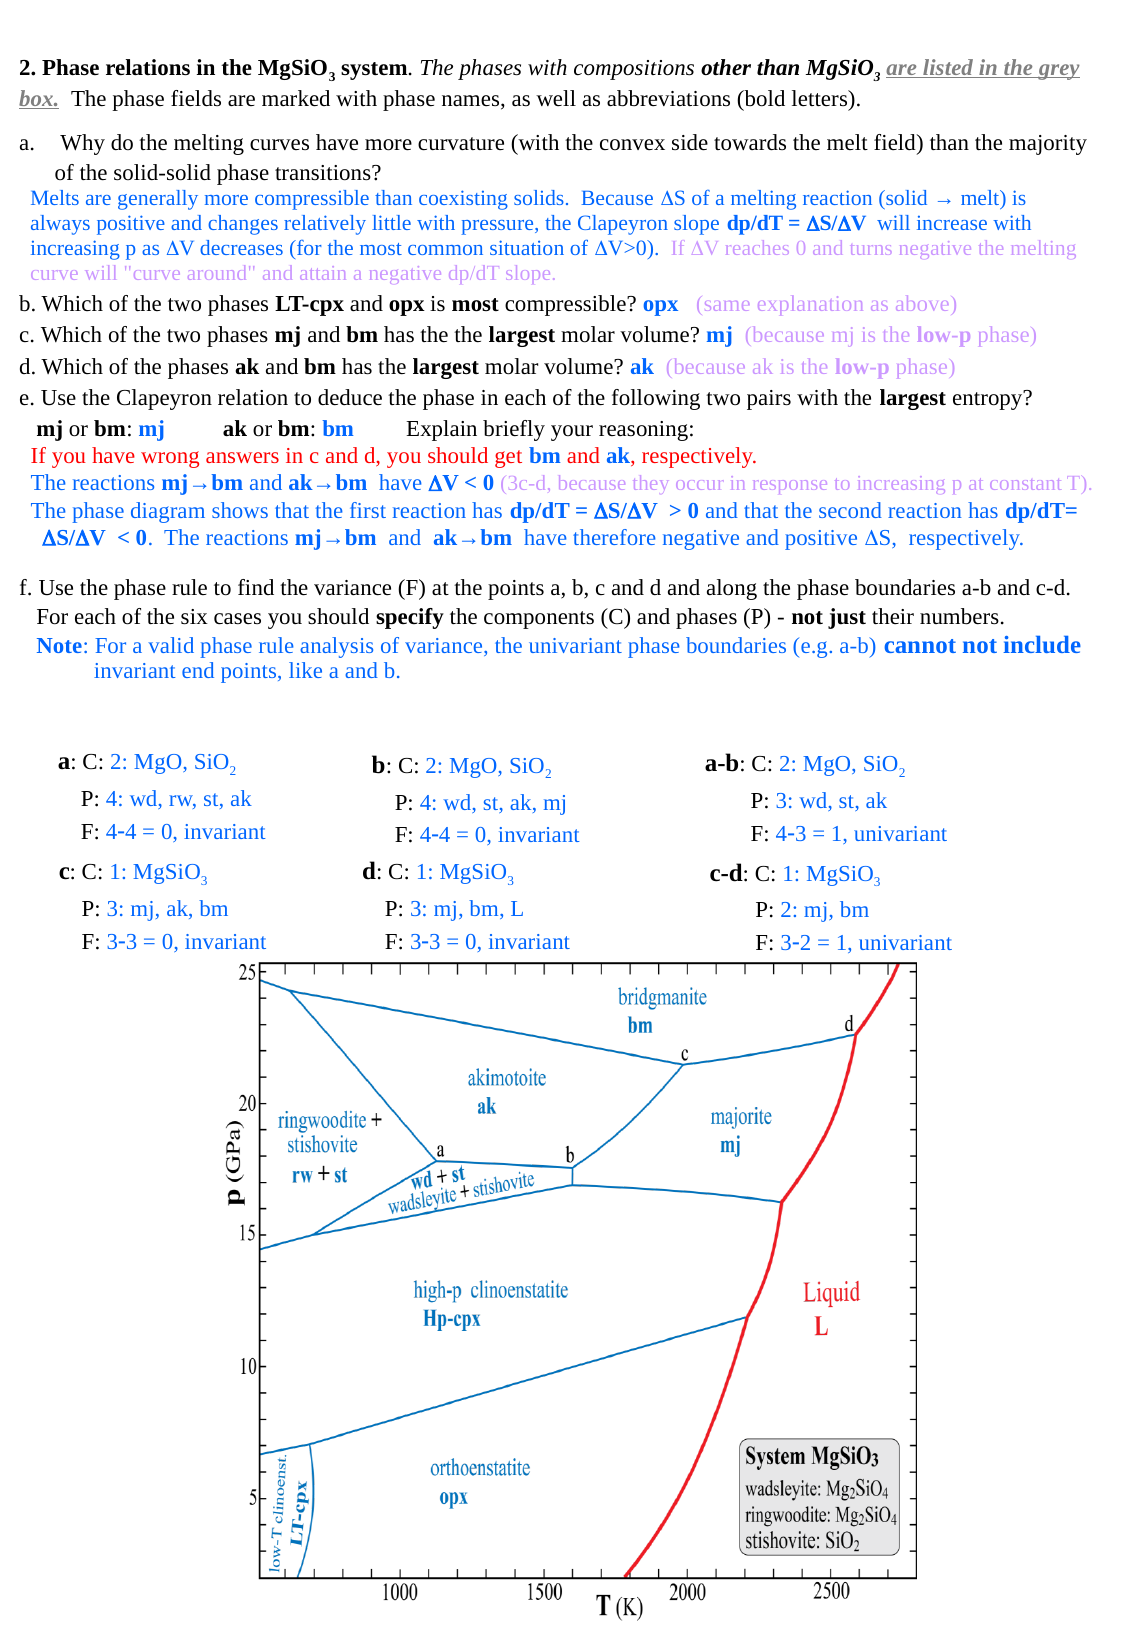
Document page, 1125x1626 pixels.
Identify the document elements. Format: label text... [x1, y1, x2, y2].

text_box c-d: C: 1: MgSiO3 P: 2: mj, bm F: 3-2 = 1, univariant [694, 842, 971, 963]
text_box b: C: 2: MgO, SiO2 P: 4: wd, st, ak, mj F: 4-4 = 0, invariant [356, 734, 634, 855]
text_box d: C: 1: MgSiO3 P: 3: mj, bm, L F: 3-3 = 0, invariant [347, 840, 624, 958]
text_box c: C: 1: MgSiO3 P: 3: mj, ak, bm F: 3-3 = 0, invariant [43, 841, 321, 962]
text_box 2. Phase relations in the MgSiO3 system. The phases with compositions other than MgSiO3 are listed in the grey box. The phase fields are marked with phase names, as well as abbreviations (bold letters). Why do the melting curves have more curvature (with the convex side towards the melt field) than the majority of the solid-solid phase transitions? Melts are generally more compressible than coexisting solids. Because DS of a melting reaction (solid → melt) is always positive and changes relatively little with pressure, the Clapeyron slope dp/dT = DS/DV will increase with increasing p as DV decreases (for the most common situation of DV>0). If DV reaches 0 and turns negative the melting curve will "curve around" and attain a negative dp/dT slope. b. Which of the two phases LT-cpx and opx is most compressible? opx (same explanation as above) c. Which of the two phases mj and bm has the the largest molar volume? mj (because mj is the low-p phase) d. Which of the phases ak and bm has the largest molar volume? ak (because ak is the low-p phase) e. Use the Clapeyron relation to deduce the phase in each of the following two pairs with the largest entropy? mj or bm: mj ak or bm: bm Explain briefly your reasoning: If you have wrong answers in c and d, you should get bm and ak, respectively. The reactions mj→bm and ak→bm have DV < 0 (3c-d, because they occur in response to increasing p at constant T). The phase diagram shows that the first reaction has dp/dT = DS/DV > 0 and that the second reaction has dp/dT= DS/DV < 0. The reactions mj→bm and ak→bm have therefore negative and positive DS, respectively. f. Use the phase rule to find the variance (F) at the points a, b, c and d and along the phase boundaries a-b and c-d. For each of the six cases you should specify the components (C) and phases (P) - not just their numbers. Note: For a valid phase rule analysis of variance, the univariant phase boundaries (e.g. a-b) cannot not include invariant end points, like a and b. [4, 45, 1119, 691]
picture [219, 959, 918, 1624]
text_box a-b: C: 2: MgO, SiO2 P: 3: wd, st, ak F: 4-3 = 1, univariant [689, 732, 967, 854]
text_box a: C: 2: MgO, SiO2 P: 4: wd, rw, st, ak F: 4-4 = 0, invariant [43, 730, 320, 841]
